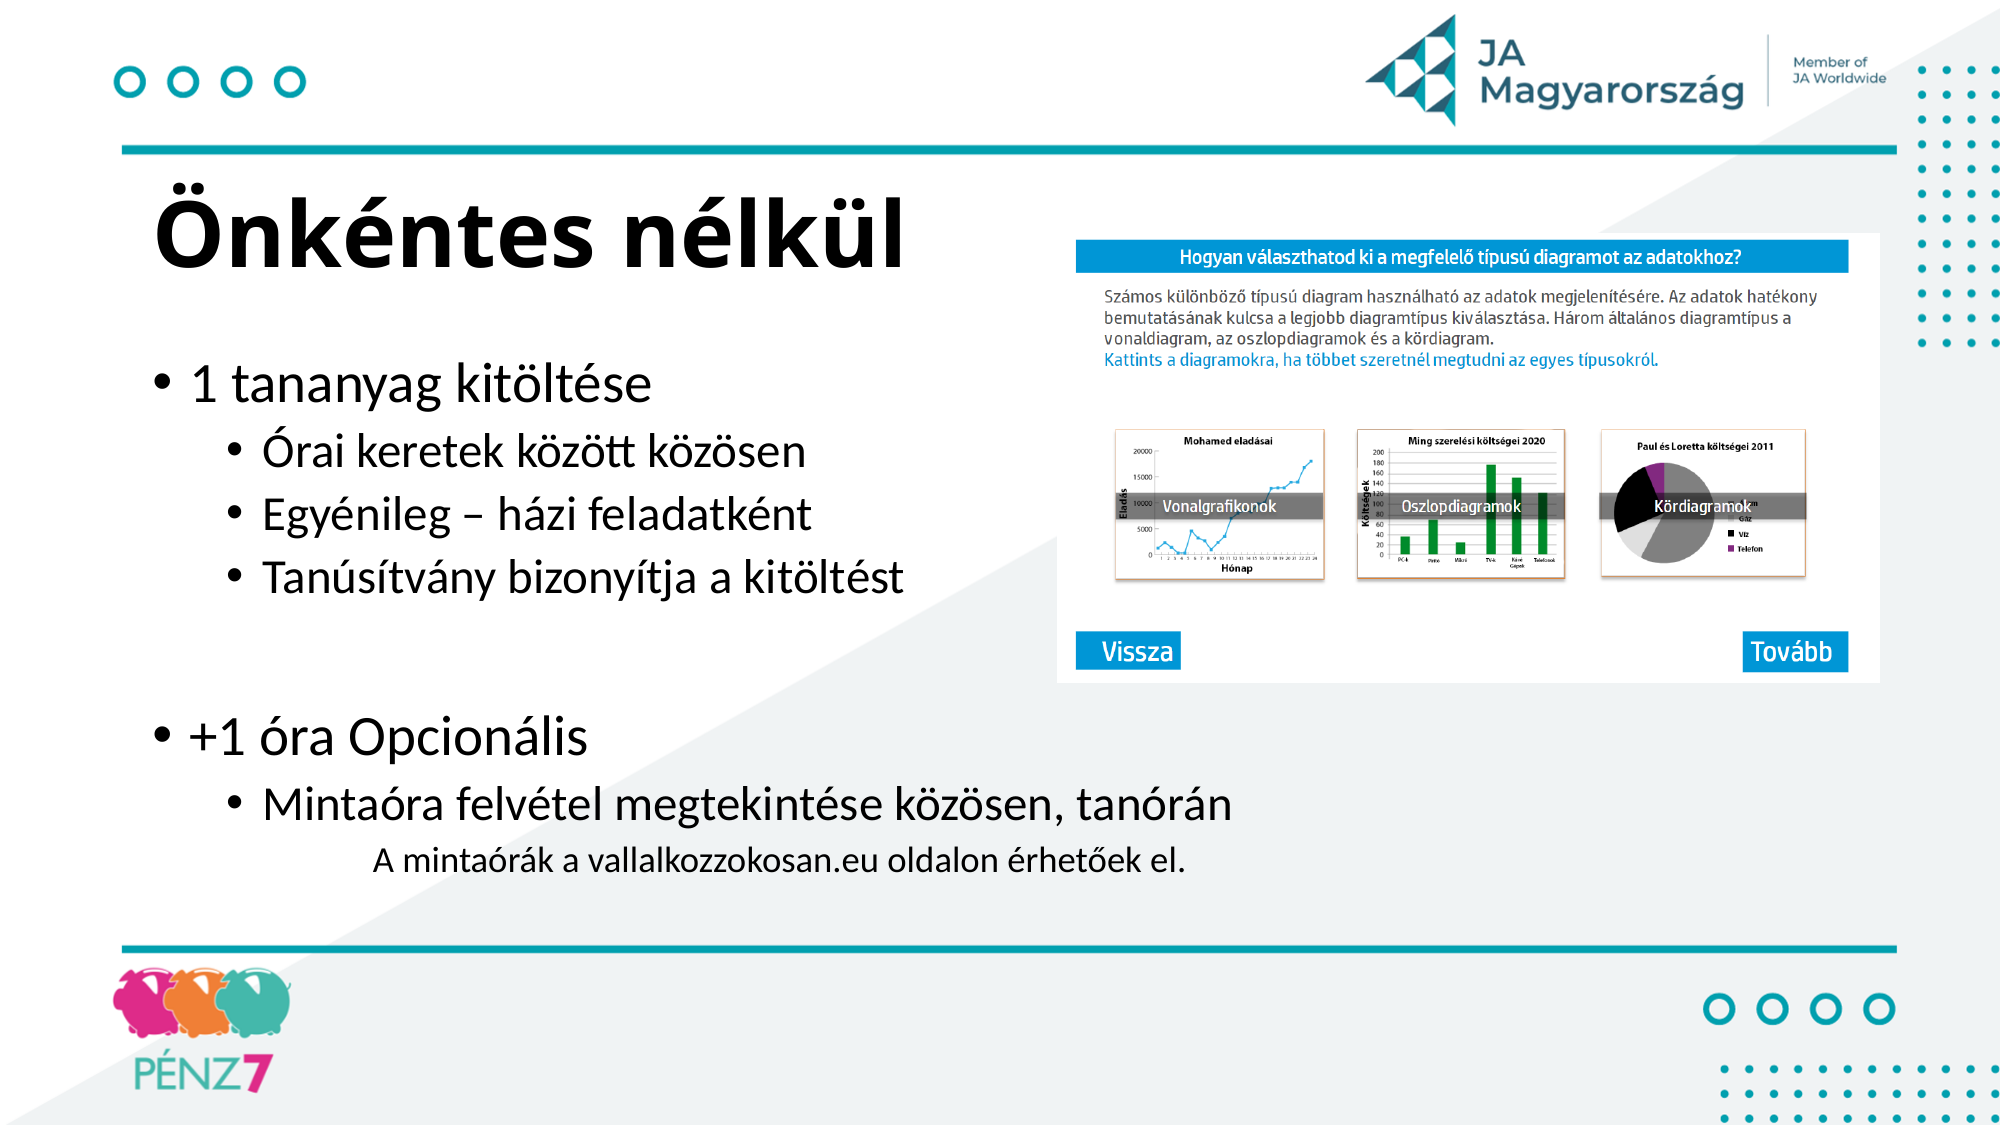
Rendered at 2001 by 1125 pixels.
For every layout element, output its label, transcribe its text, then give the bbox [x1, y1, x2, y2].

title Önkéntes nélkül [137, 170, 1863, 306]
list 1 tananyag kitöltése Órai keretek között közösen Egyénileg – házi feladatként Tanúsítvány bizonyítja a kitöltést +1 óra Opcionális Mintaóra felvétel megtekintése közösen, tanórán A mintaórák a vallalkozzokosan.eu oldalon érhetőek el. [137, 345, 1863, 892]
picture [0, 0, 2000, 1125]
